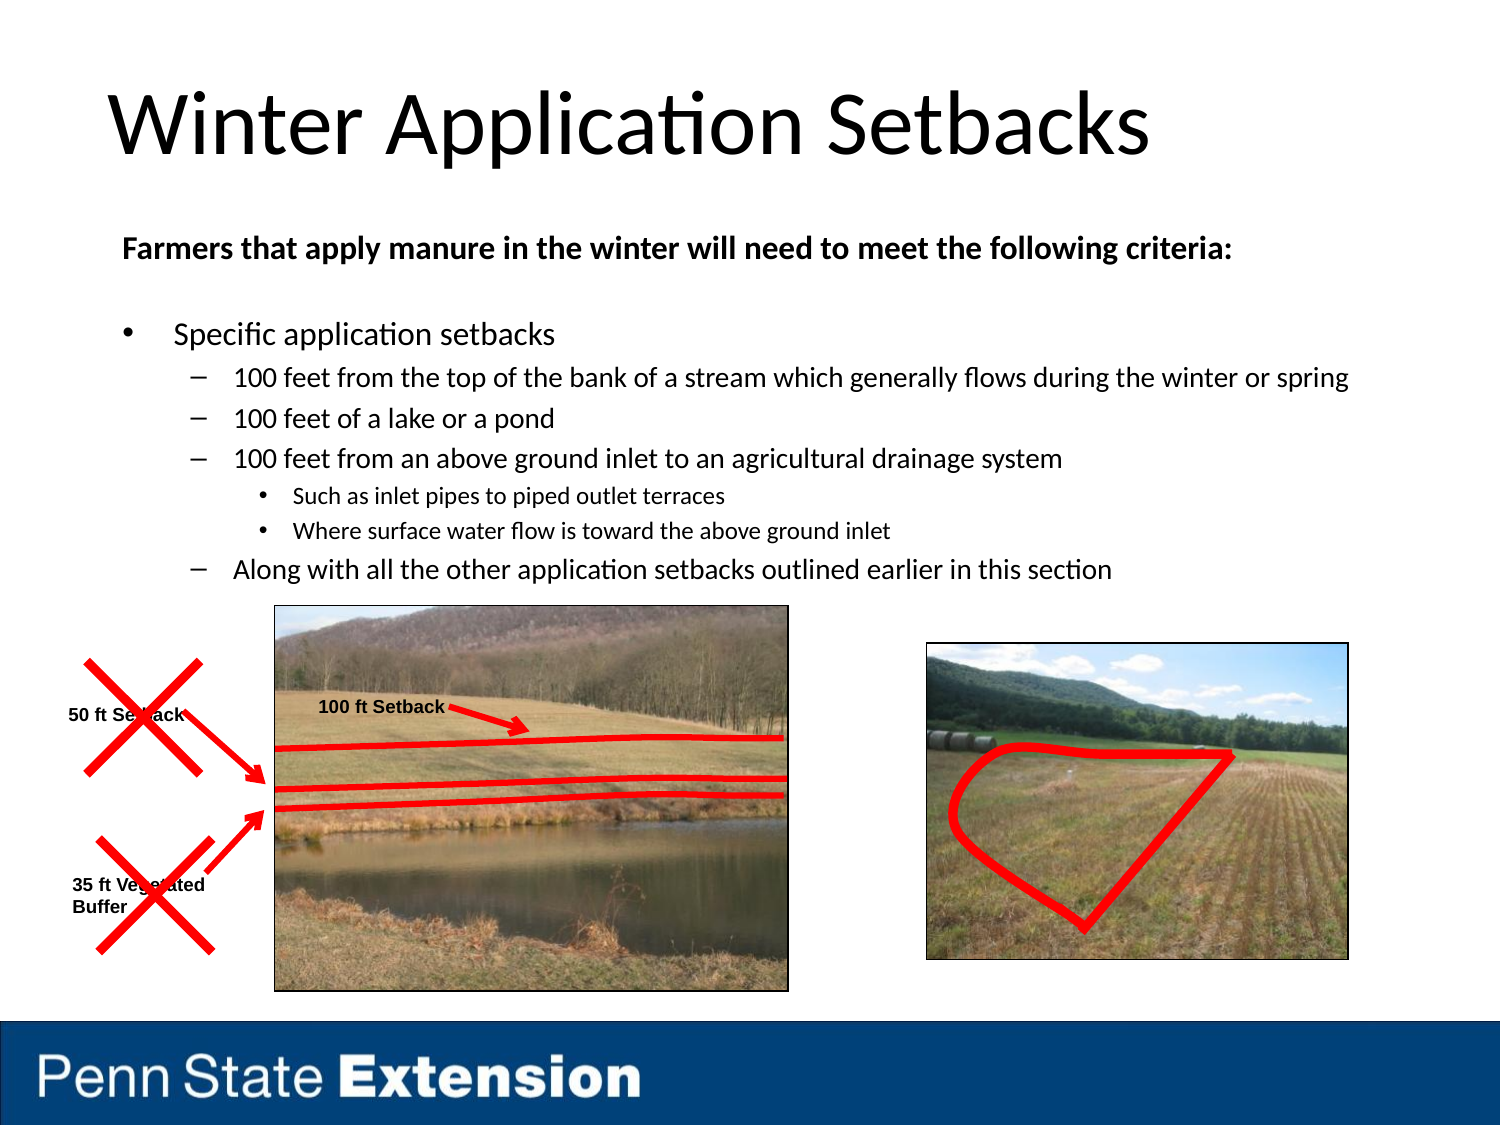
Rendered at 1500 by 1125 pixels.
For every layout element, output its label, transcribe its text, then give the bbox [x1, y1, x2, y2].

picture [0, 1021, 1500, 1125]
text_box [926, 643, 1348, 960]
list Farmers that apply manure in the winter will need to meet the following criteria: Specific application setbacks 100 feet from the top of the bank of a stream which generally flows during the winter or spring 100 feet of a lake or a pond 100 feet from an above ground inlet to an agricultural drainage system Such as inlet pipes to piped outlet terraces Where surface water flow is toward the above ground inlet Along with all the other application setbacks outlined earlier in this section [107, 218, 1433, 595]
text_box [53, 606, 788, 991]
title Winter Application Setbacks [107, 57, 1433, 179]
